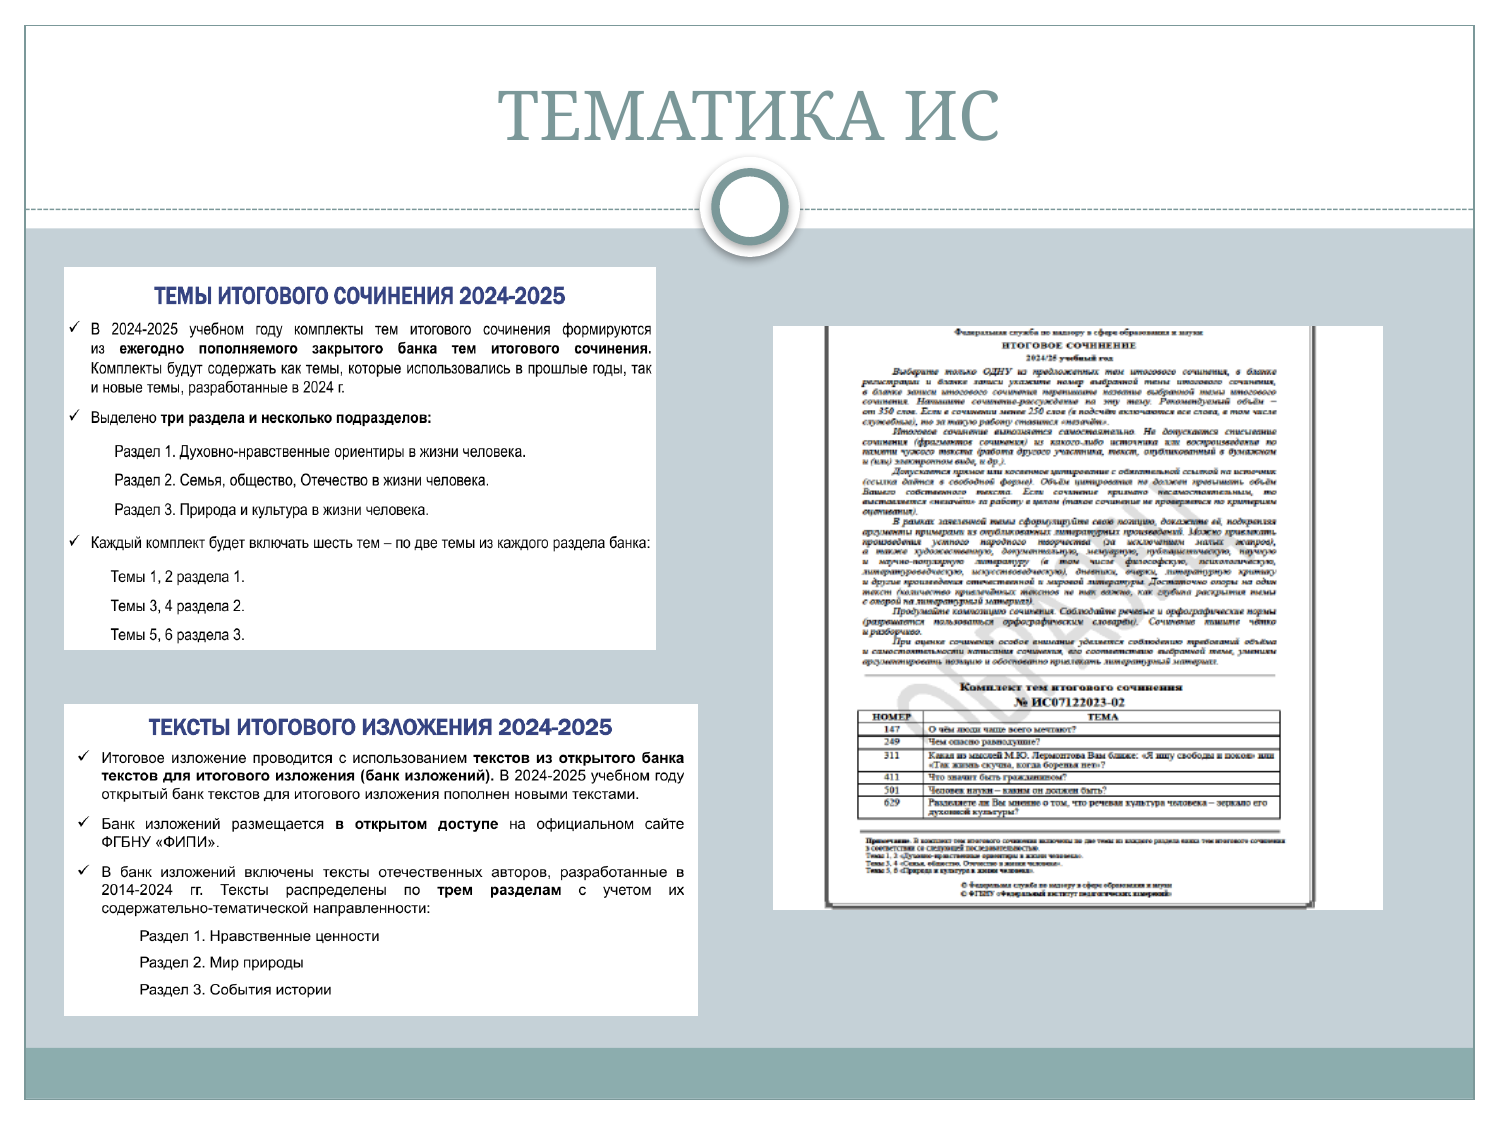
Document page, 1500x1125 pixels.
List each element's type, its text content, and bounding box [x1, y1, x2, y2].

picture [773, 325, 1383, 910]
title ТЕМАТИКА ИС [49, 37, 1450, 162]
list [64, 266, 656, 651]
picture [64, 703, 698, 1016]
